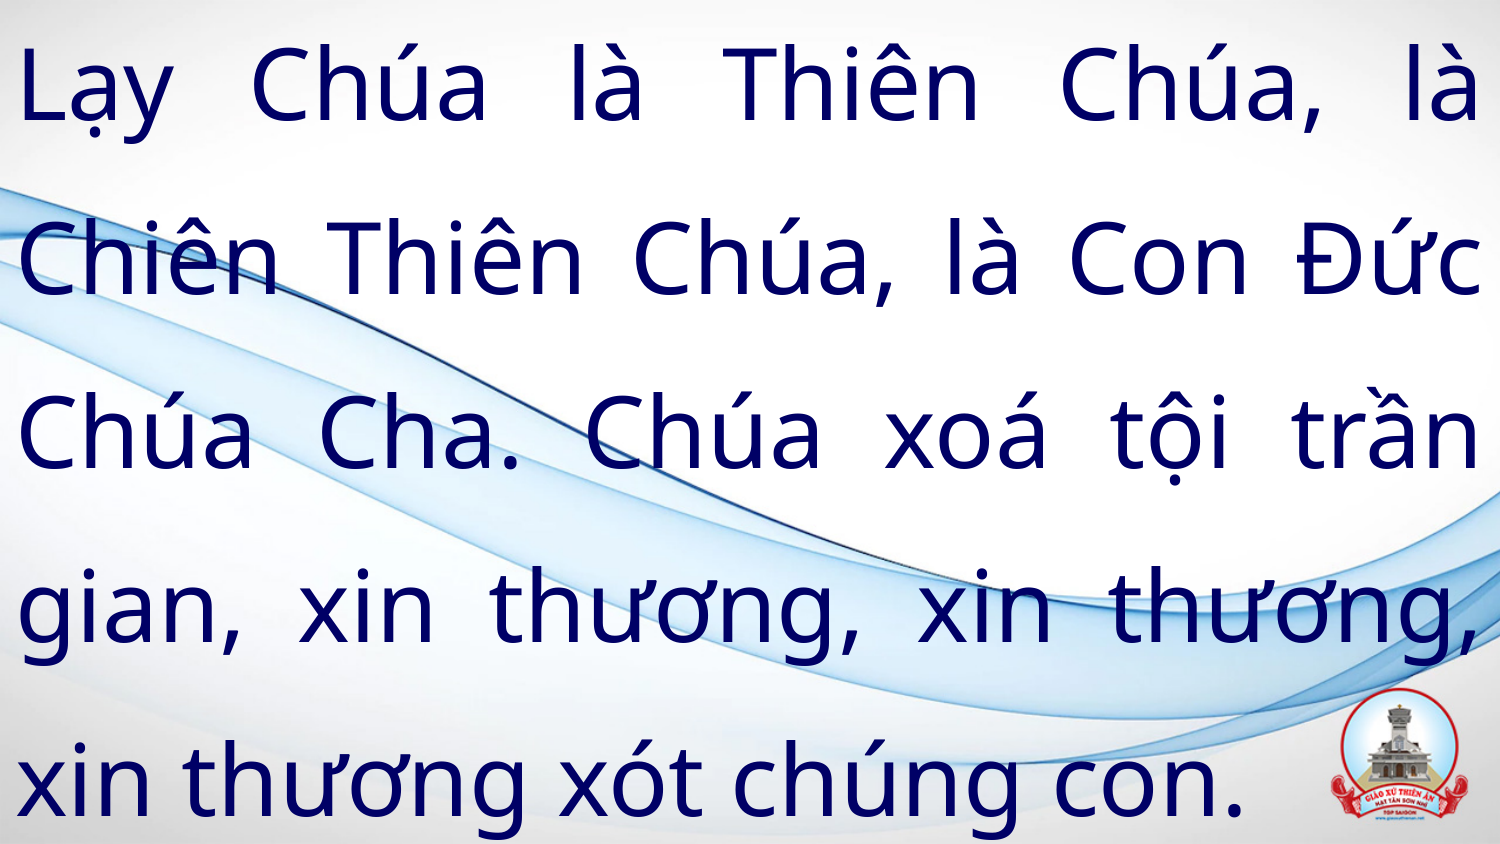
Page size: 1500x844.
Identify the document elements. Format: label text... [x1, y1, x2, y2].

list Lạy Chúa là Thiên Chúa, là Chiên Thiên Chúa, là Con Đức Chúa Cha. Chúa xoá tội trần gian, xin thương, xin thương, xin thương xót chúng con. [0, 0, 1500, 844]
